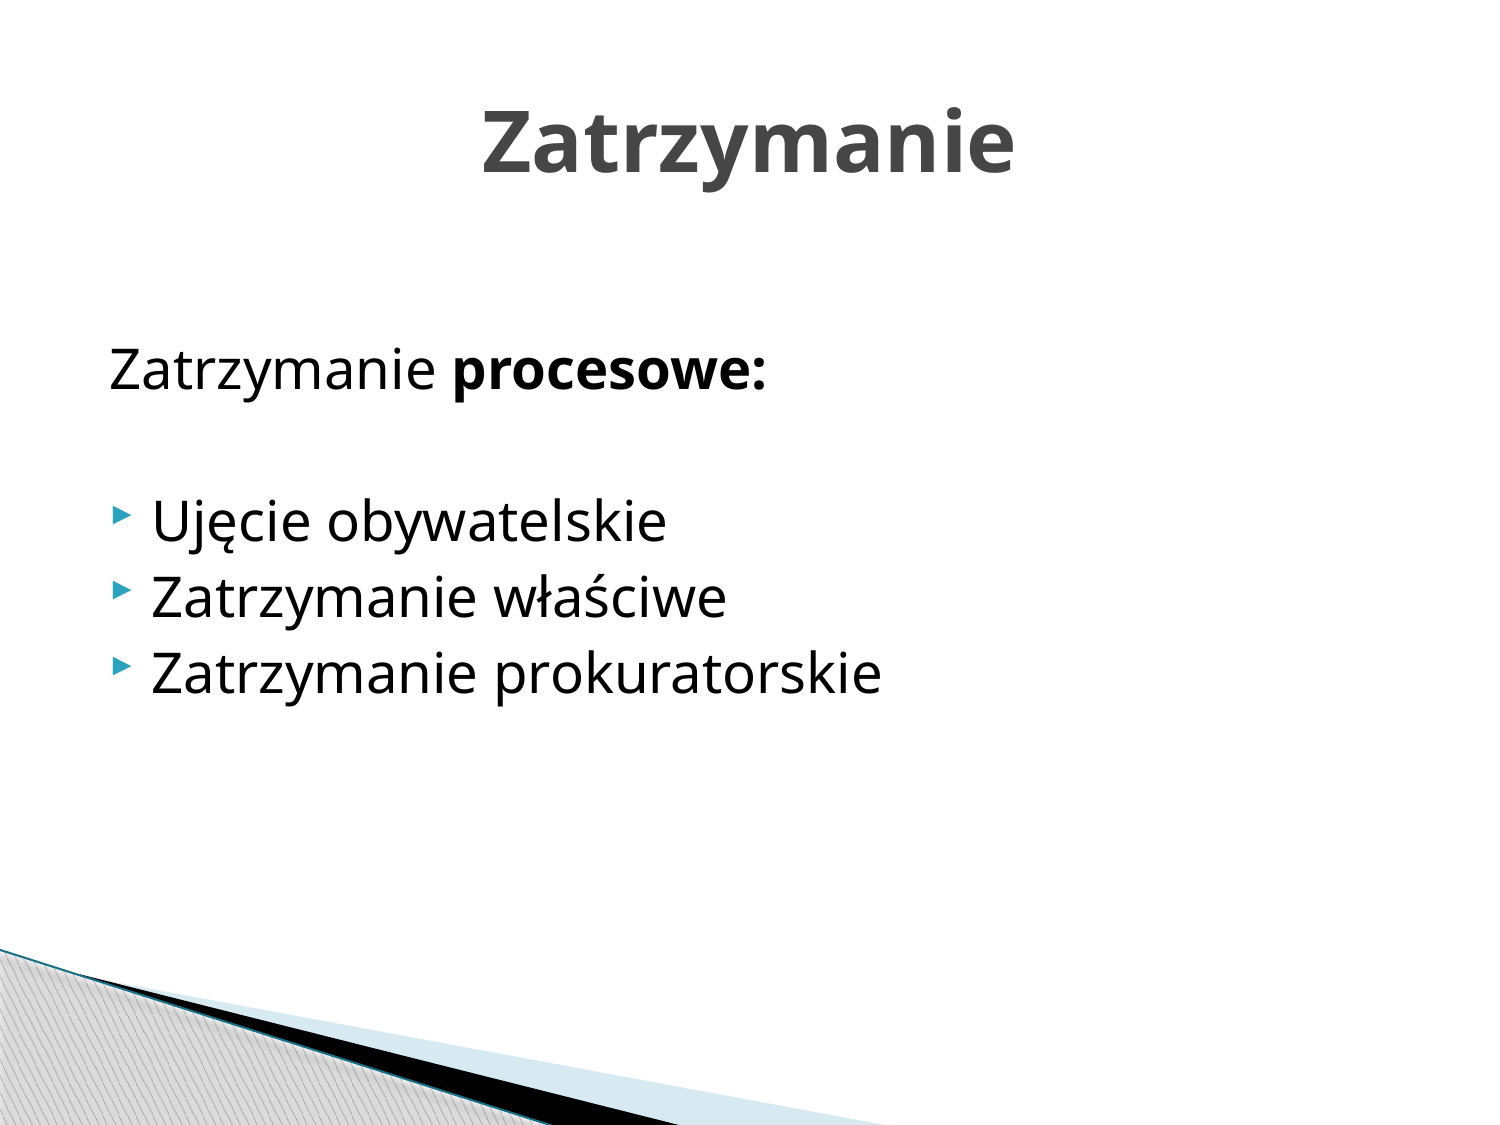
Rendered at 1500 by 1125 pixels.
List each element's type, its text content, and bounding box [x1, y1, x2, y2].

title Zatrzymanie [75, 45, 1425, 233]
list Zatrzymanie procesowe: Ujęcie obywatelskie Zatrzymanie właściwe Zatrzymanie prokuratorskie [76, 326, 1427, 918]
